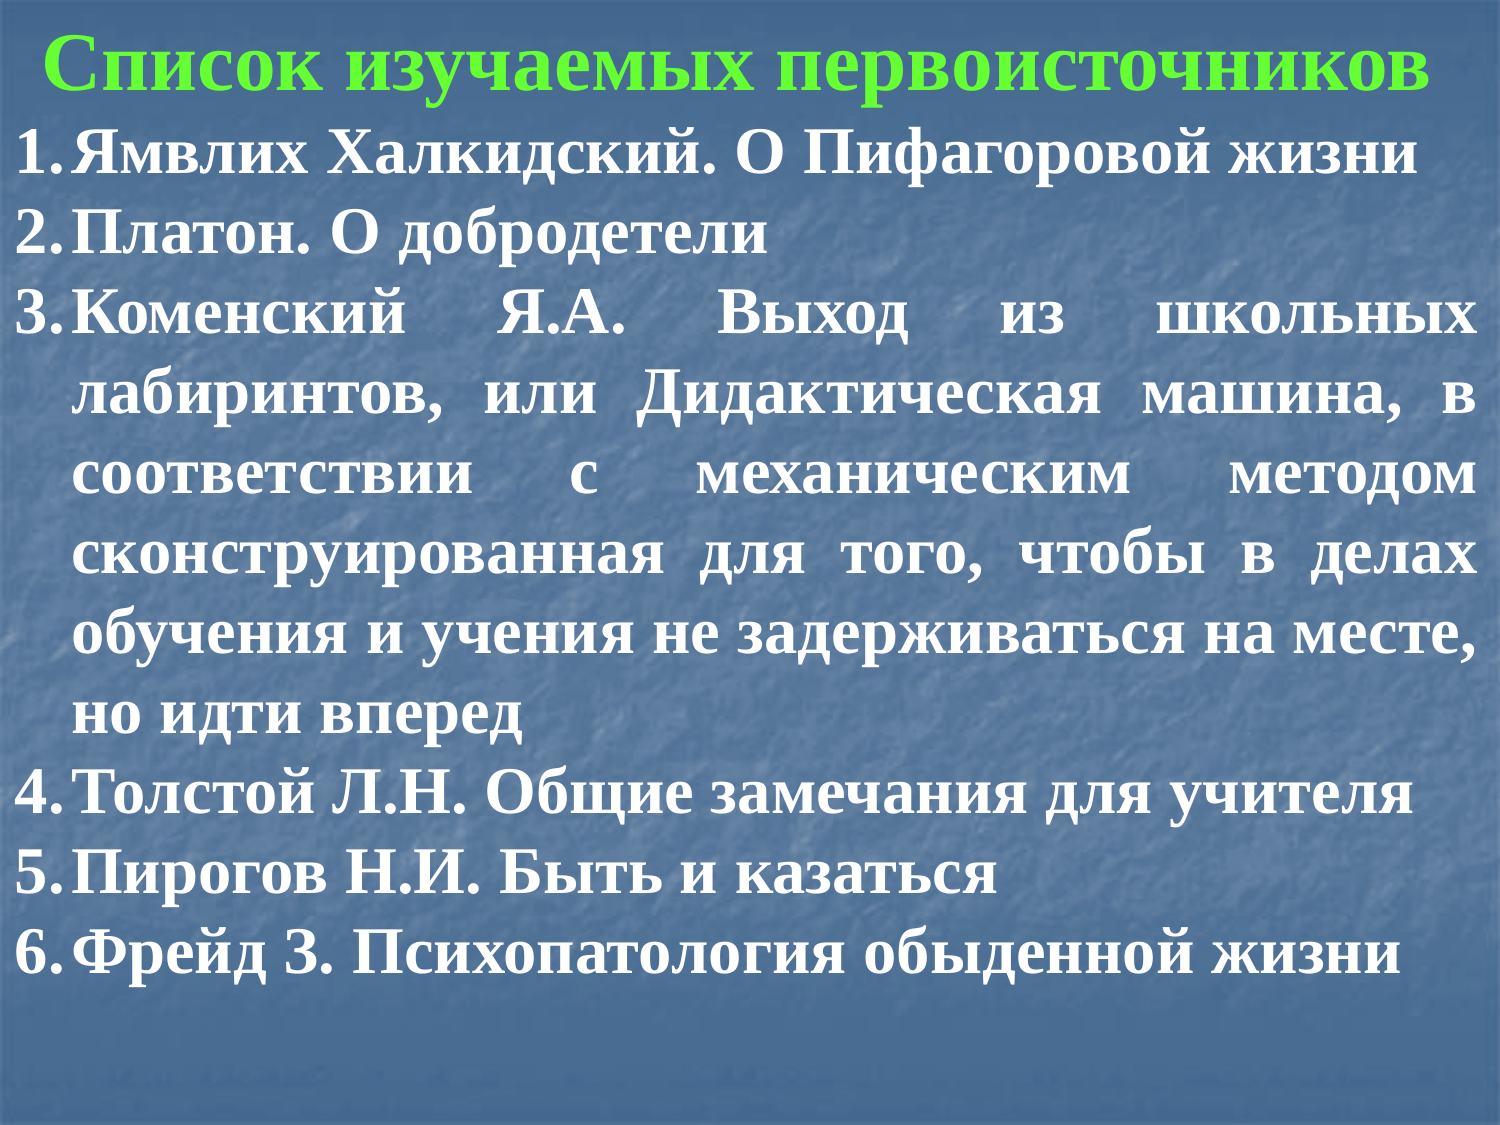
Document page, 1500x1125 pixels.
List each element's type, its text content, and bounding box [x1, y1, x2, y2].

text_box Список изучаемых первоисточников Ямвлих Халкидский. О Пифагоровой жизни Платон. О добродетели Коменский Я.А. Выход из школьных лабиринтов, или Дидактическая машина, в соответствии с механическим методом сконструированная для того, чтобы в делах обучения и учения не задерживаться на месте, но идти вперед Толстой Л.Н. Общие замечания для учителя Пирогов Н.И. Быть и казаться Фрейд З. Психопатология обыденной жизни [0, 0, 1495, 1075]
